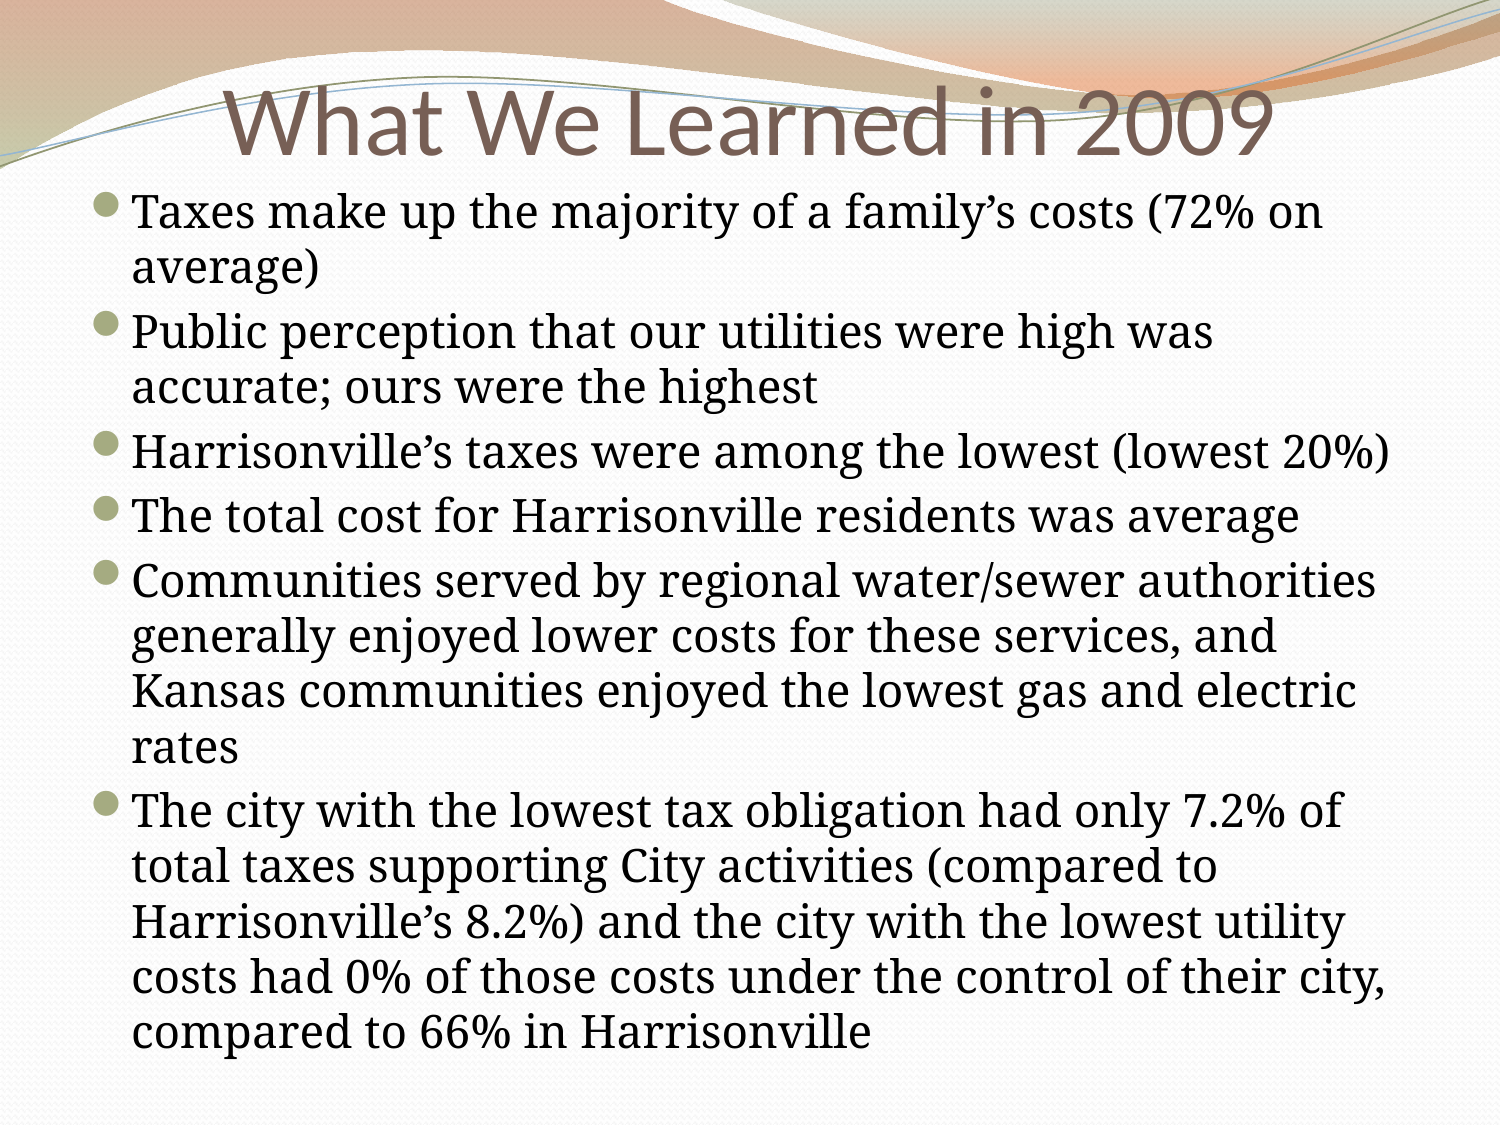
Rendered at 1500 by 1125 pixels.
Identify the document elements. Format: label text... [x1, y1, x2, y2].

list Taxes make up the majority of a family’s costs (72% on average) Public perception that our utilities were high was accurate; ours were the highest Harrisonville’s taxes were among the lowest (lowest 20%) The total cost for Harrisonville residents was average Communities served by regional water/sewer authorities generally enjoyed lower costs for these services, and Kansas communities enjoyed the lowest gas and electric rates The city with the lowest tax obligation had only 7.2% of total taxes supporting City activities (compared to Harrisonville’s 8.2%) and the city with the lowest utility costs had 0% of those costs under the control of their city, compared to 66% in Harrisonville [75, 174, 1425, 1125]
title What We Learned in 2009 [75, 37, 1425, 174]
